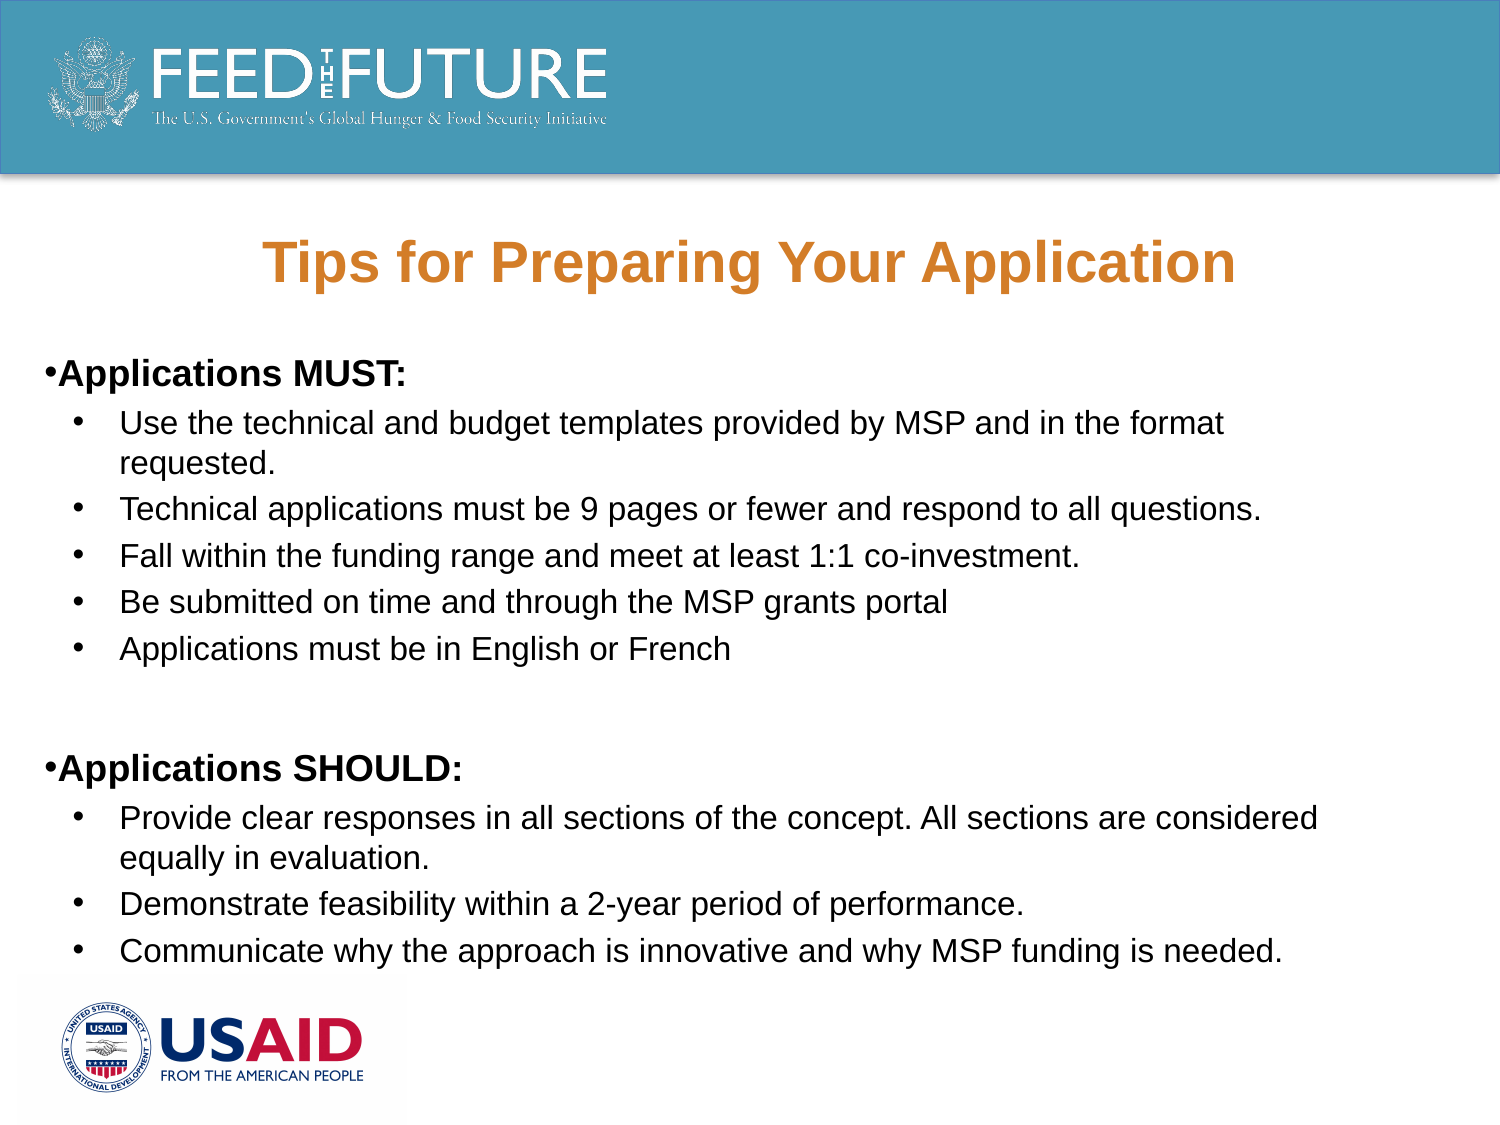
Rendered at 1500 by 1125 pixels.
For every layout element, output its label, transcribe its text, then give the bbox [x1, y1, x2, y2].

picture [17, 974, 407, 1125]
list Tips for Preparing Your Application [81, 216, 1419, 292]
list Applications MUST: Use the technical and budget templates provided by MSP and in the format requested. Technical applications must be 9 pages or fewer and respond to all questions. Fall within the funding range and meet at least 1:1 co-investment. Be submitted on time and through the MSP grants portal Applications must be in English or French Applications SHOULD: Provide clear responses in all sections of the concept. All sections are considered equally in evaluation. Demonstrate feasibility within a 2-year period of performance. Communicate why the approach is innovative and why MSP funding is needed. [29, 341, 1391, 974]
